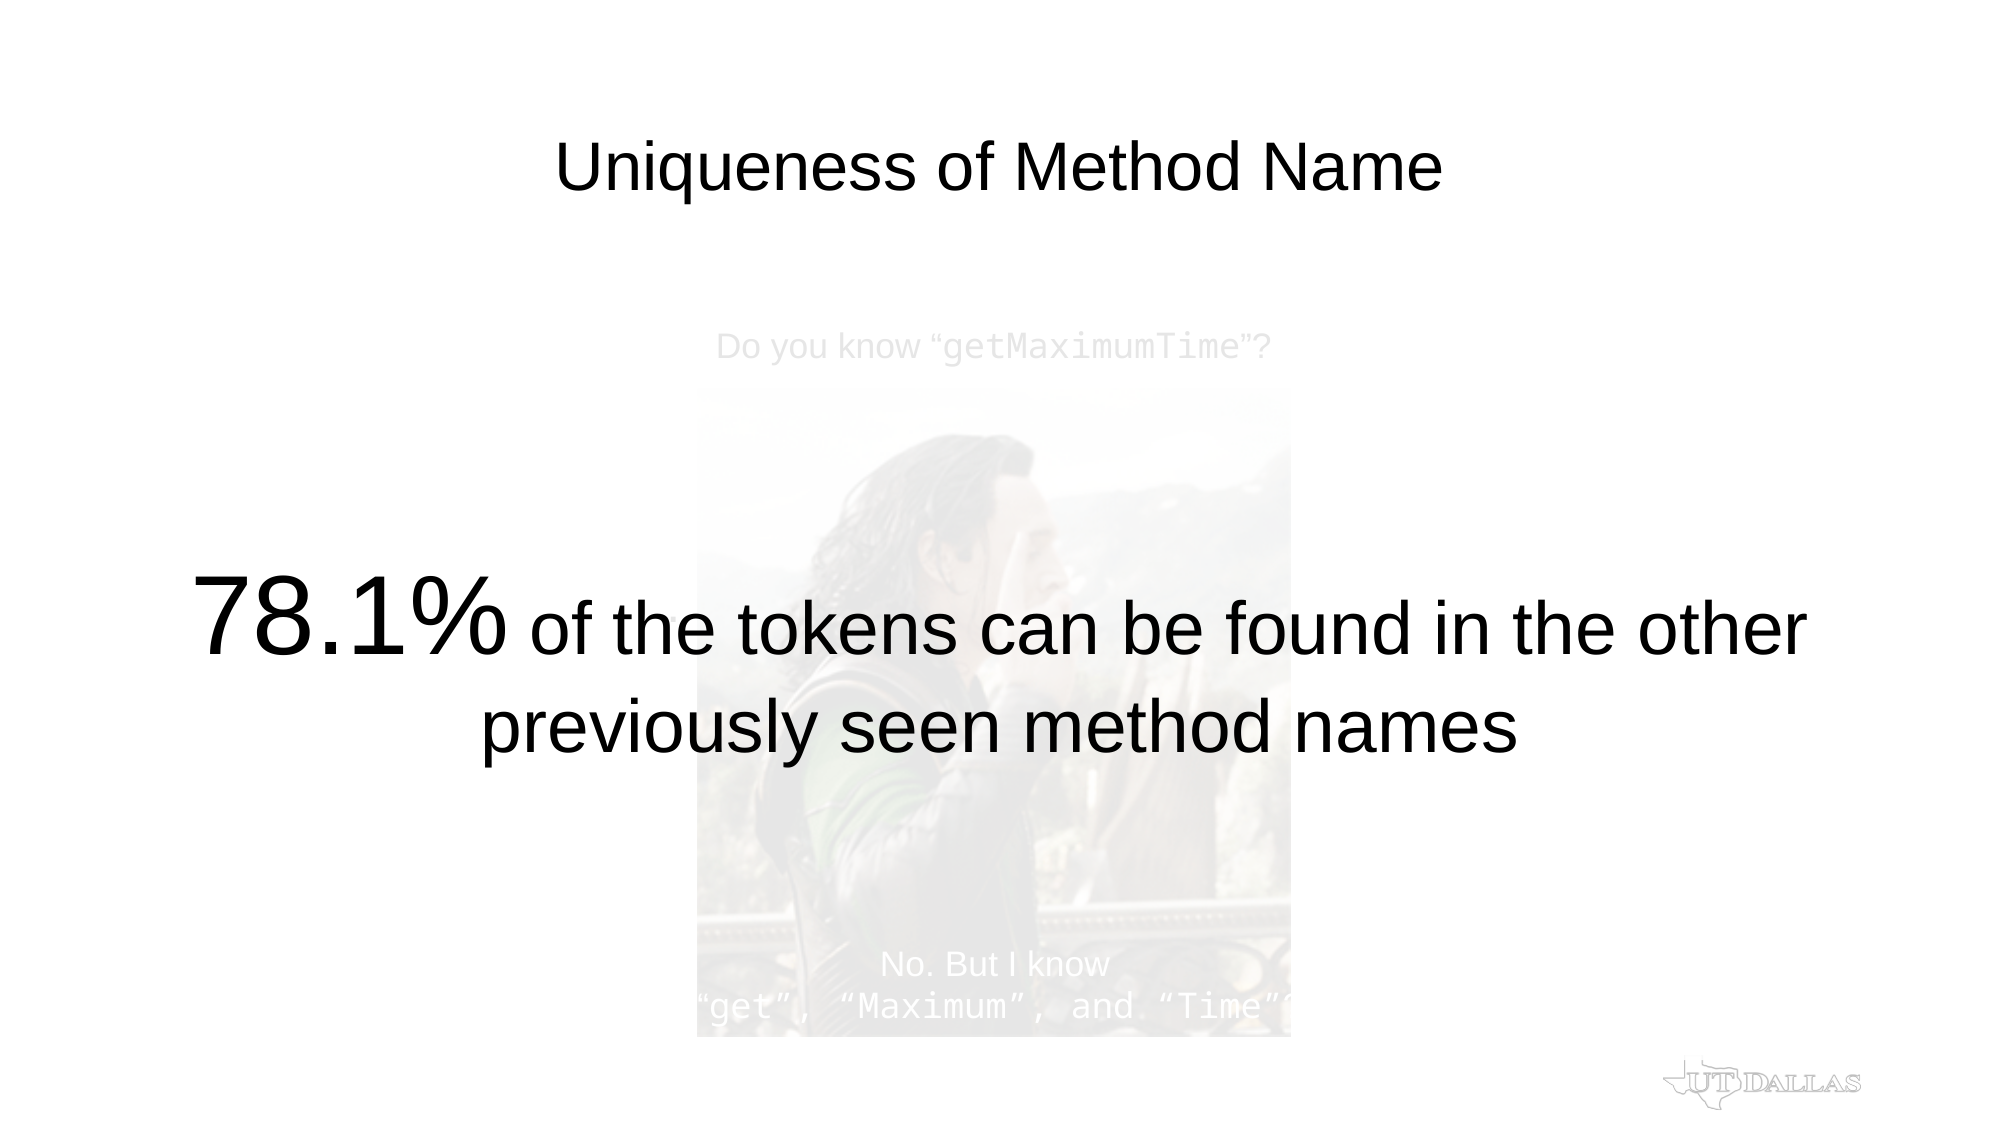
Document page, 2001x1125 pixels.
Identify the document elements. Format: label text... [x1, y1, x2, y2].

text_box 78.1% of the tokens can be found in the other previously seen method names [71, 248, 1929, 1061]
picture [1663, 1061, 1863, 1113]
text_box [673, 300, 1327, 1037]
title Uniqueness of Method Name [137, 59, 1863, 248]
